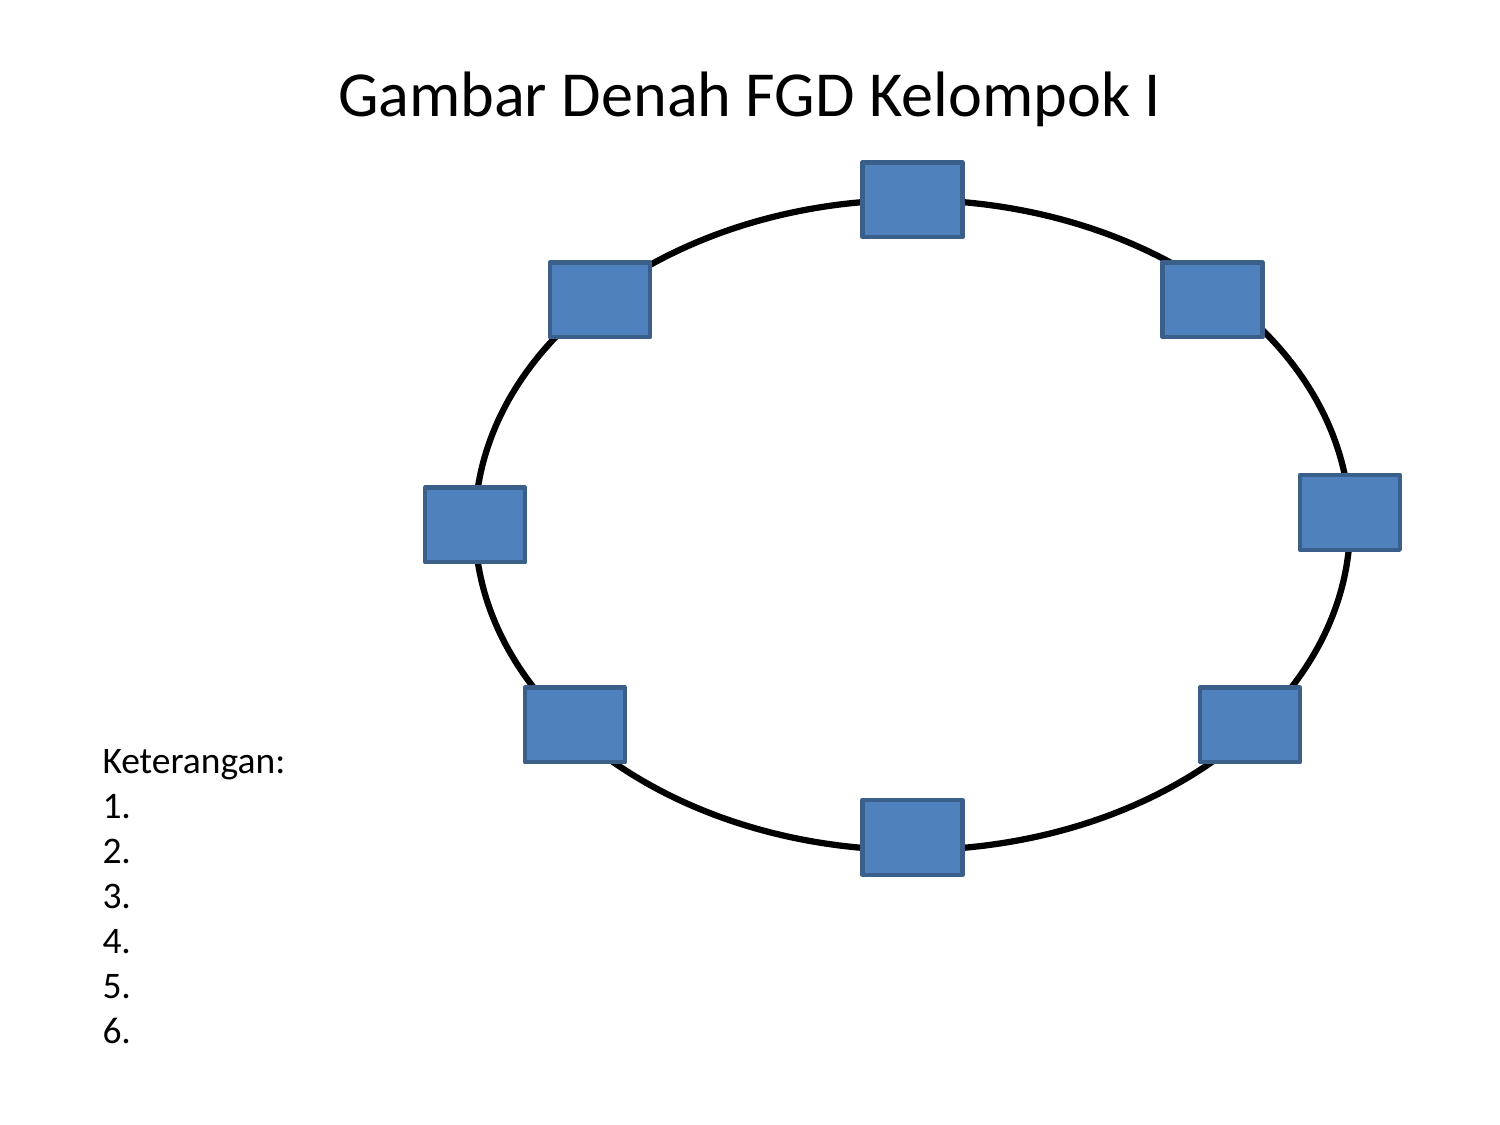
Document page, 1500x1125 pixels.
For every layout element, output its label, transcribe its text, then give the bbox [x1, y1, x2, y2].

text_box [476, 200, 1351, 850]
text_box [548, 260, 652, 339]
title Gambar Denah FGD Kelompok I [75, 45, 1425, 138]
text_box [860, 160, 965, 239]
text_box [1160, 260, 1265, 339]
text_box [423, 485, 527, 564]
text_box [1198, 685, 1302, 764]
text_box Keterangan: 1. 2. 3. 4. 5. 6. [87, 712, 525, 1075]
text_box [1298, 473, 1402, 552]
text_box [860, 798, 965, 877]
text_box [523, 685, 627, 764]
